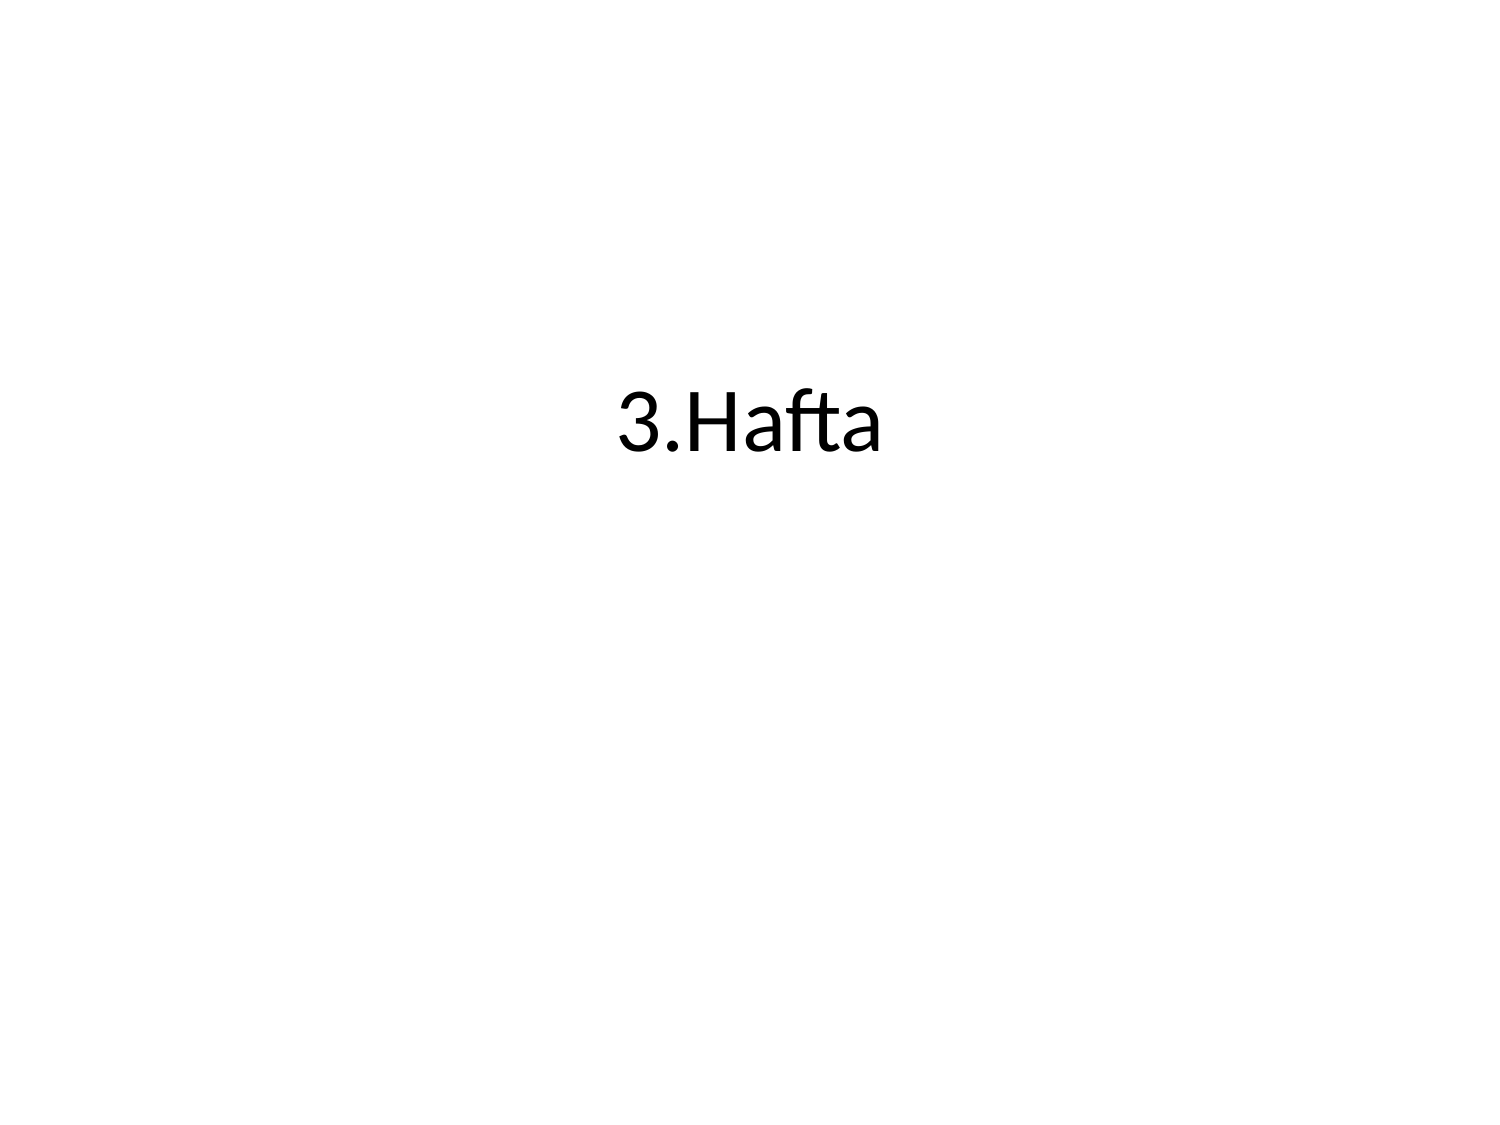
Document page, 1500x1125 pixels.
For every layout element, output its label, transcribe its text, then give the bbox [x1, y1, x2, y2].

title 3.Hafta [112, 349, 1388, 591]
